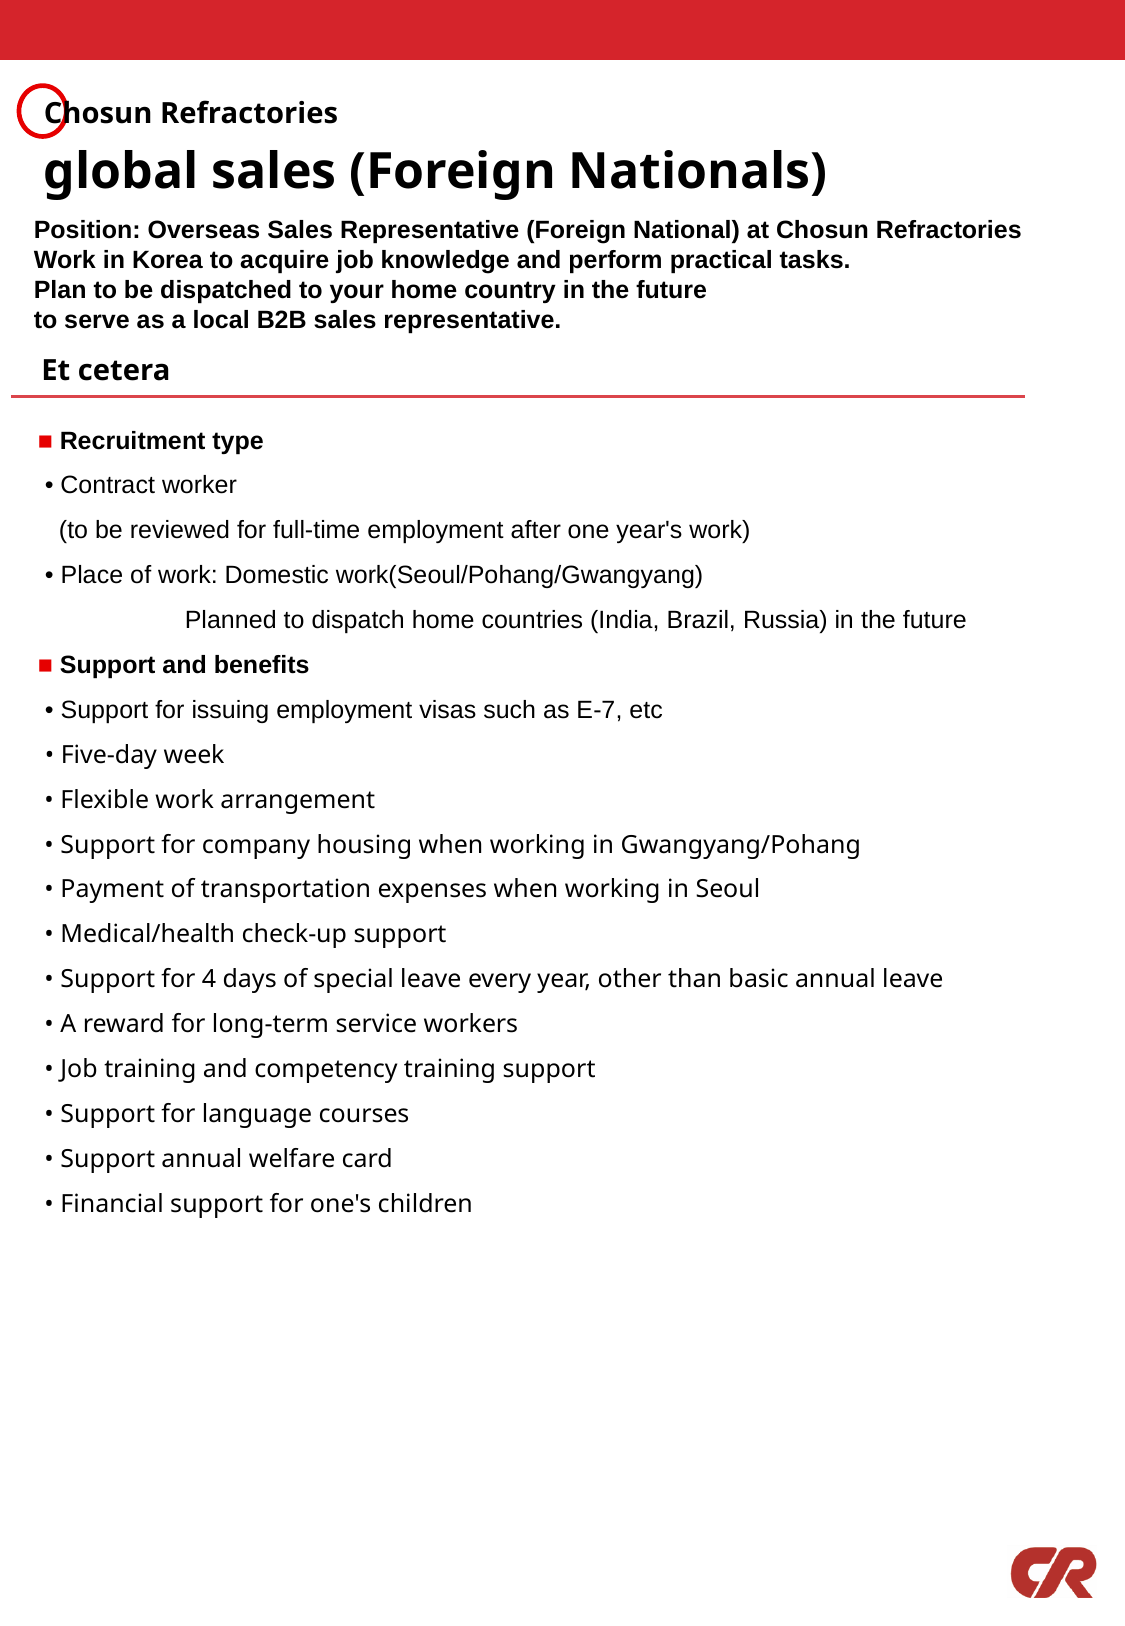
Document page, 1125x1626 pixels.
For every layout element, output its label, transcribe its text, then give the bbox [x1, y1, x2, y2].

text_box ■ Recruitment type • Contract worker (to be reviewed for full-time employment after one year's work) • Place of work: Domestic work(Seoul/Pohang/Gwangyang) Planned to dispatch home countries (India, Brazil, Russia) in the future ■ Support and benefits • Support for issuing employment visas such as E-7, etc • Five-day week • Flexible work arrangement • Support for company housing when working in Gwangyang/Pohang • Payment of transportation expenses when working in Seoul • Medical/health check-up support • Support for 4 days of special leave every year, other than basic annual leave • A reward for long-term service workers • Job training and competency training support • Support for language courses • Support annual welfare card • Financial support for one's children [23, 401, 1049, 1225]
picture [1007, 1544, 1097, 1598]
text_box Et cetera [26, 344, 850, 395]
text_box Position: Overseas Sales Representative (Foreign National) at Chosun Refractories Work in Korea to acquire job knowledge and perform practical tasks. Plan to be dispatched to your home country in the future to serve as a local B2B sales representative. [18, 206, 1125, 341]
text_box [0, 0, 1125, 61]
text_box [17, 84, 63, 133]
text_box Chosun Refractories global sales (Foreign Nationals) [28, 94, 1008, 206]
